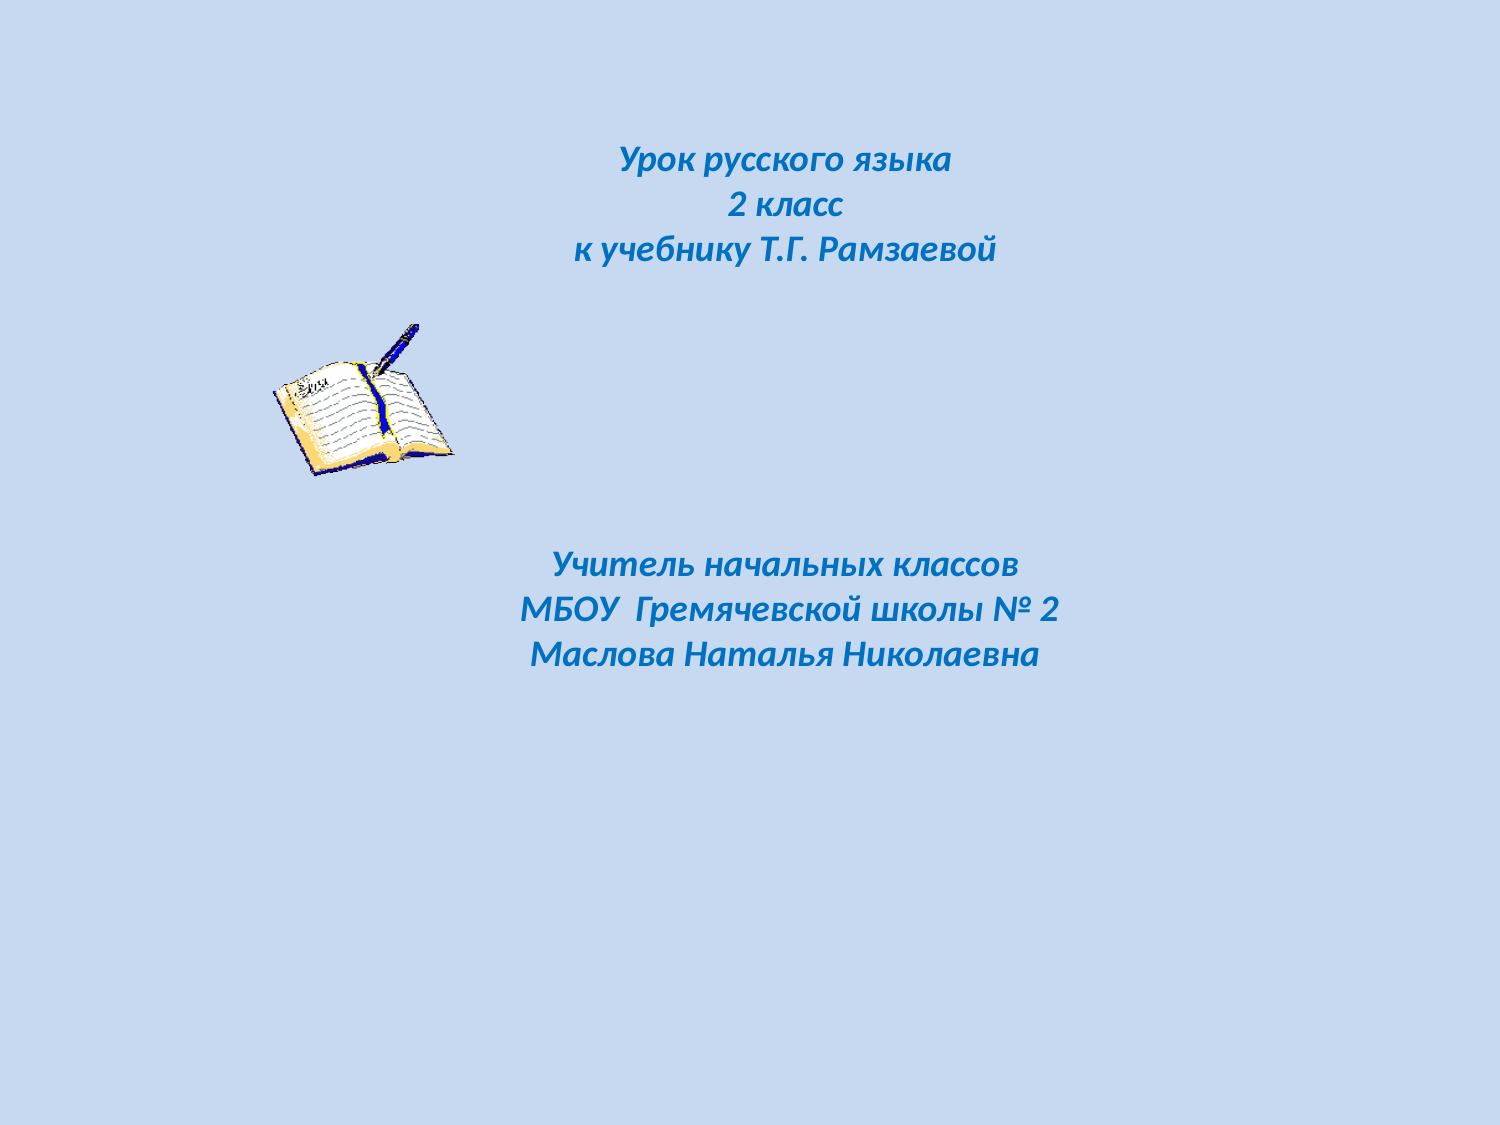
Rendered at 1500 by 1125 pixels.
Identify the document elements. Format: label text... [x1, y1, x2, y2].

text_box Урок русского языка 2 класс к учебнику Т.Г. Рамзаевой Учитель начальных классов МБОУ Гремячевской школы № 2 Маслова Наталья Николаевна [105, 81, 1465, 727]
picture [269, 316, 469, 481]
